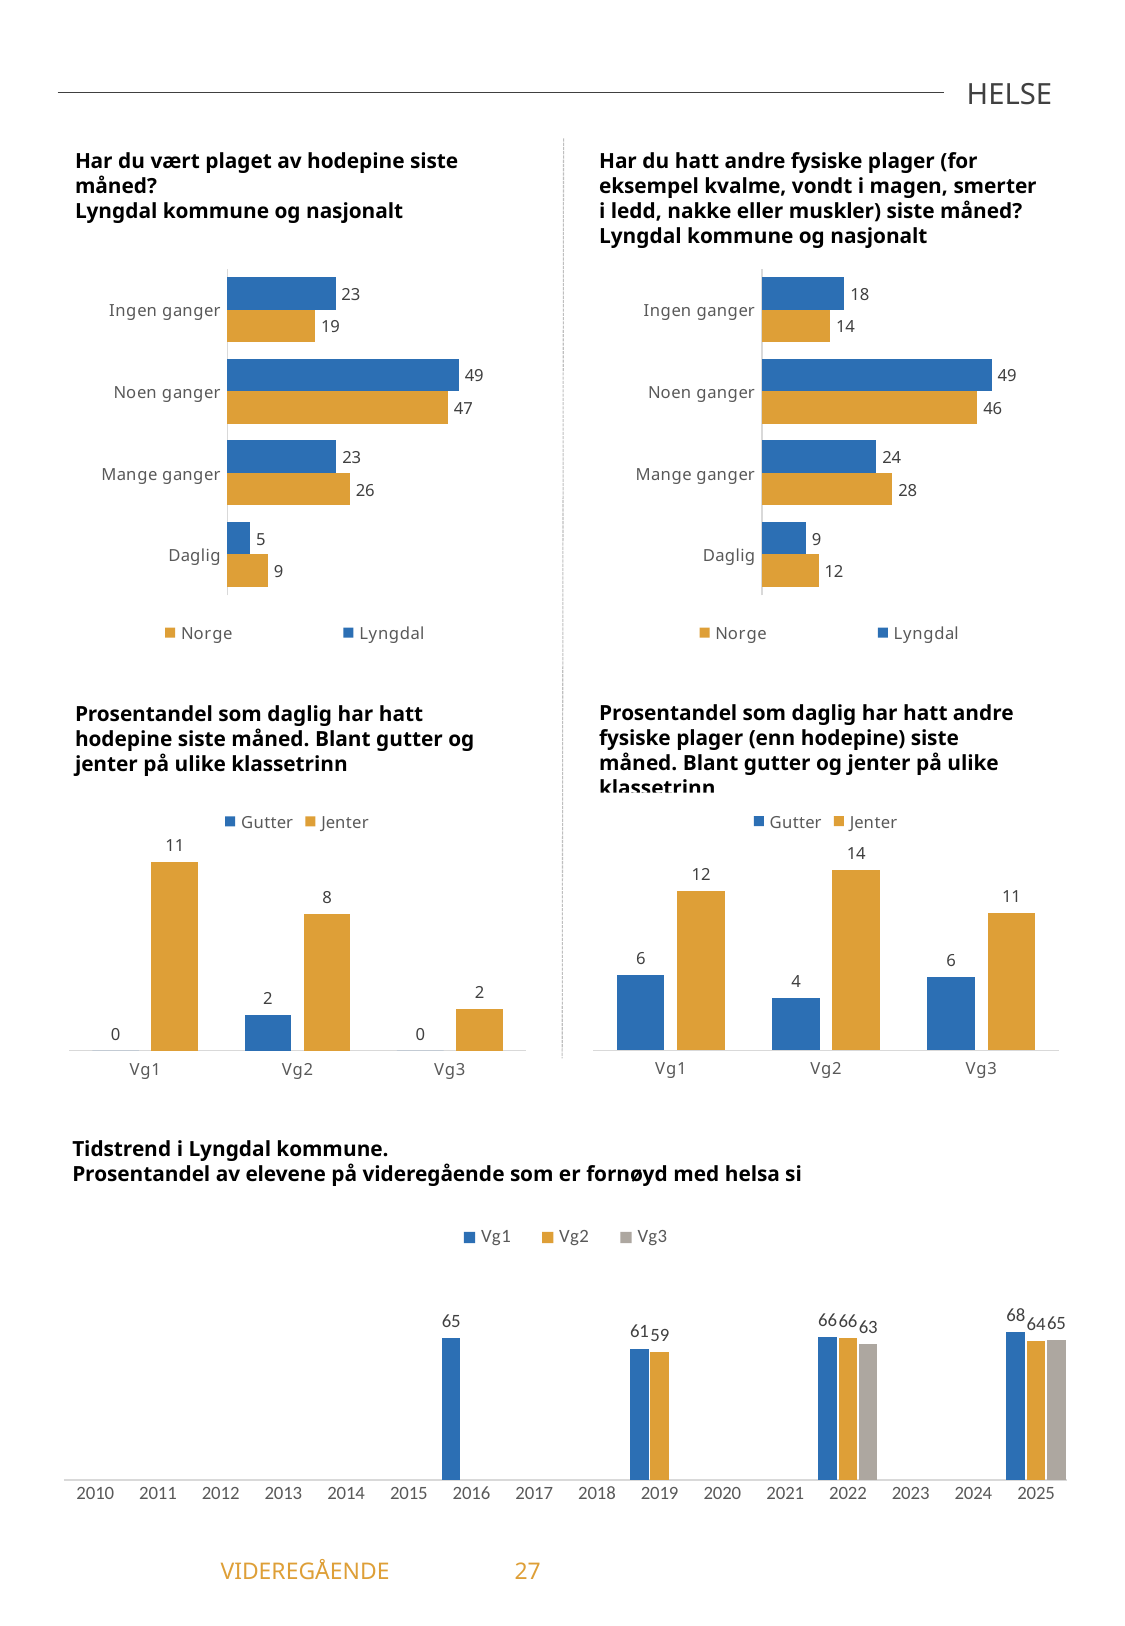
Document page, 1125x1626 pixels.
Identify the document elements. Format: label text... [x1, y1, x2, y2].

text_box VIDEREGÅENDE 27 [49, 1549, 1125, 1592]
chart [57, 1203, 1070, 1525]
chart [593, 260, 1070, 657]
chart [583, 792, 1069, 1086]
text_box Har du vært plaget av hodepine siste måned? Lyngdal kommune og nasjonalt [60, 140, 533, 231]
text_box HELSE [57, 68, 1067, 118]
text_box Tidstrend i Lyngdal kommune. Prosentandel av elevene på videregående som er fornøyd med helsa si [57, 1128, 1069, 1194]
text_box Har du hatt andre fysiske plager (for eksempel kvalme, vondt i magen, smerter i ledd, nakke eller muskler) siste måned? Lyngdal kommune og nasjonalt [584, 140, 1057, 281]
chart [59, 792, 536, 1086]
chart [59, 260, 536, 657]
text_box Prosentandel som daglig har hatt andre fysiske plager (enn hodepine) siste måned. Blant gutter og jenter på ulike klassetrinn [584, 692, 1057, 792]
text_box Prosentandel som daglig har hatt hodepine siste måned. Blant gutter og jenter på ulike klassetrinn [60, 692, 533, 783]
